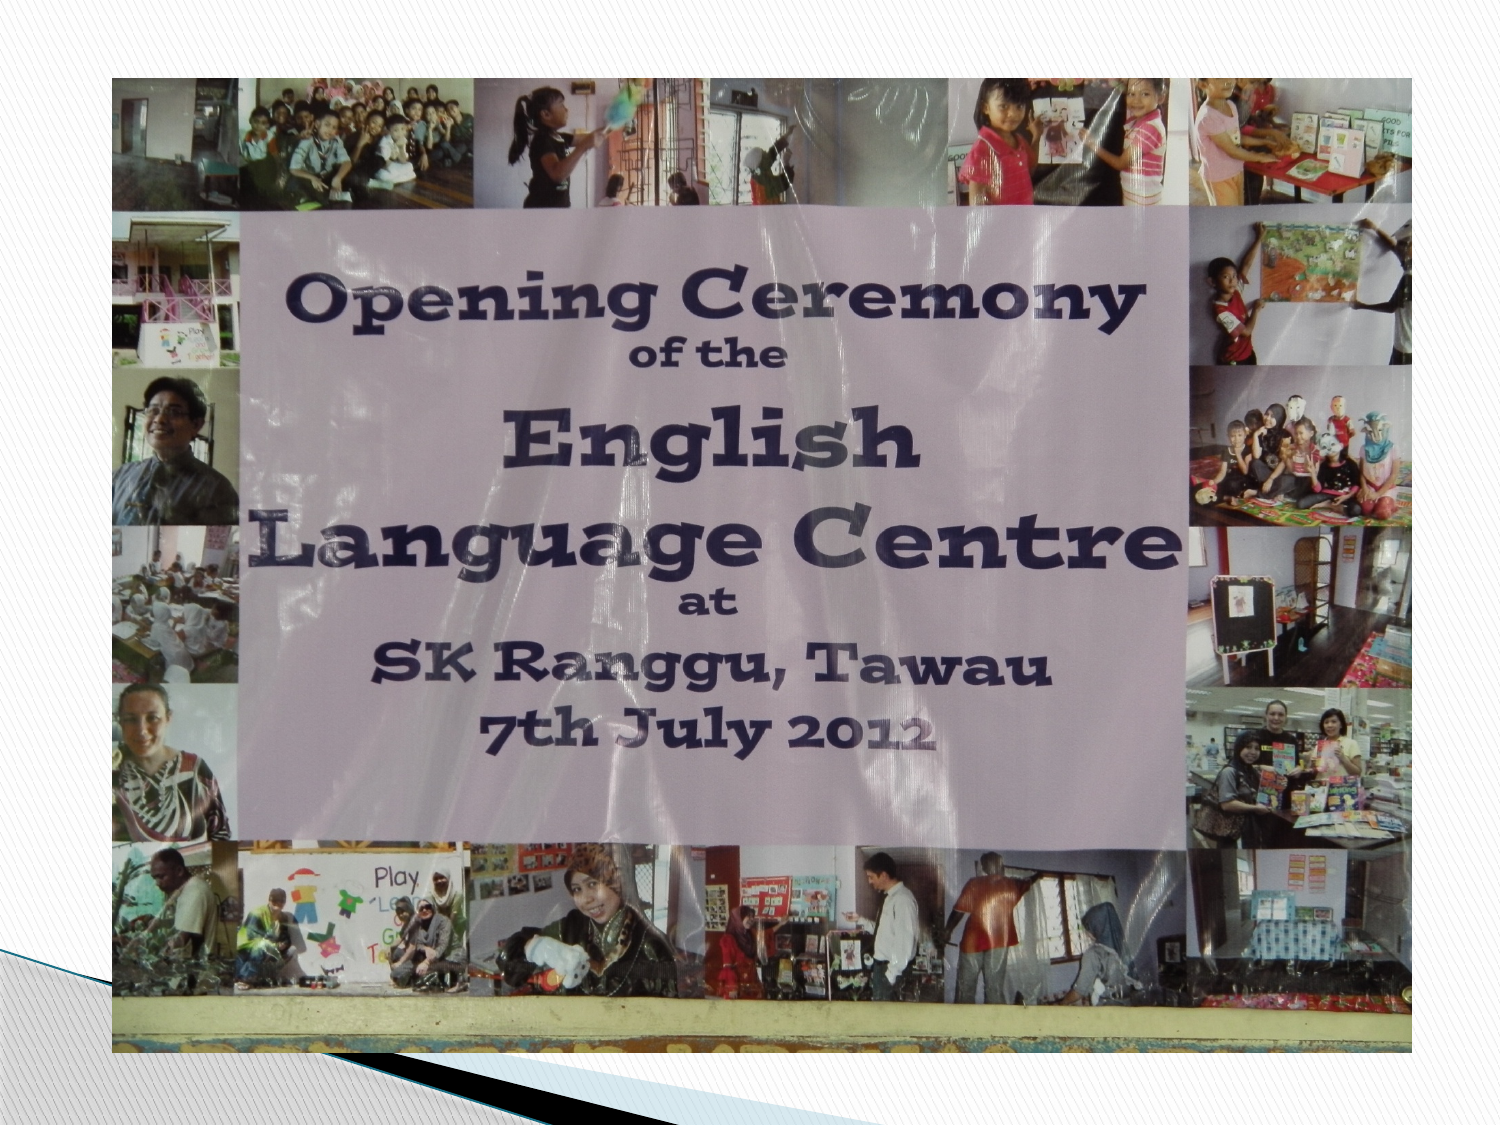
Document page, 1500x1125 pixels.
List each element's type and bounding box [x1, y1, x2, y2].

picture [111, 77, 1412, 1053]
